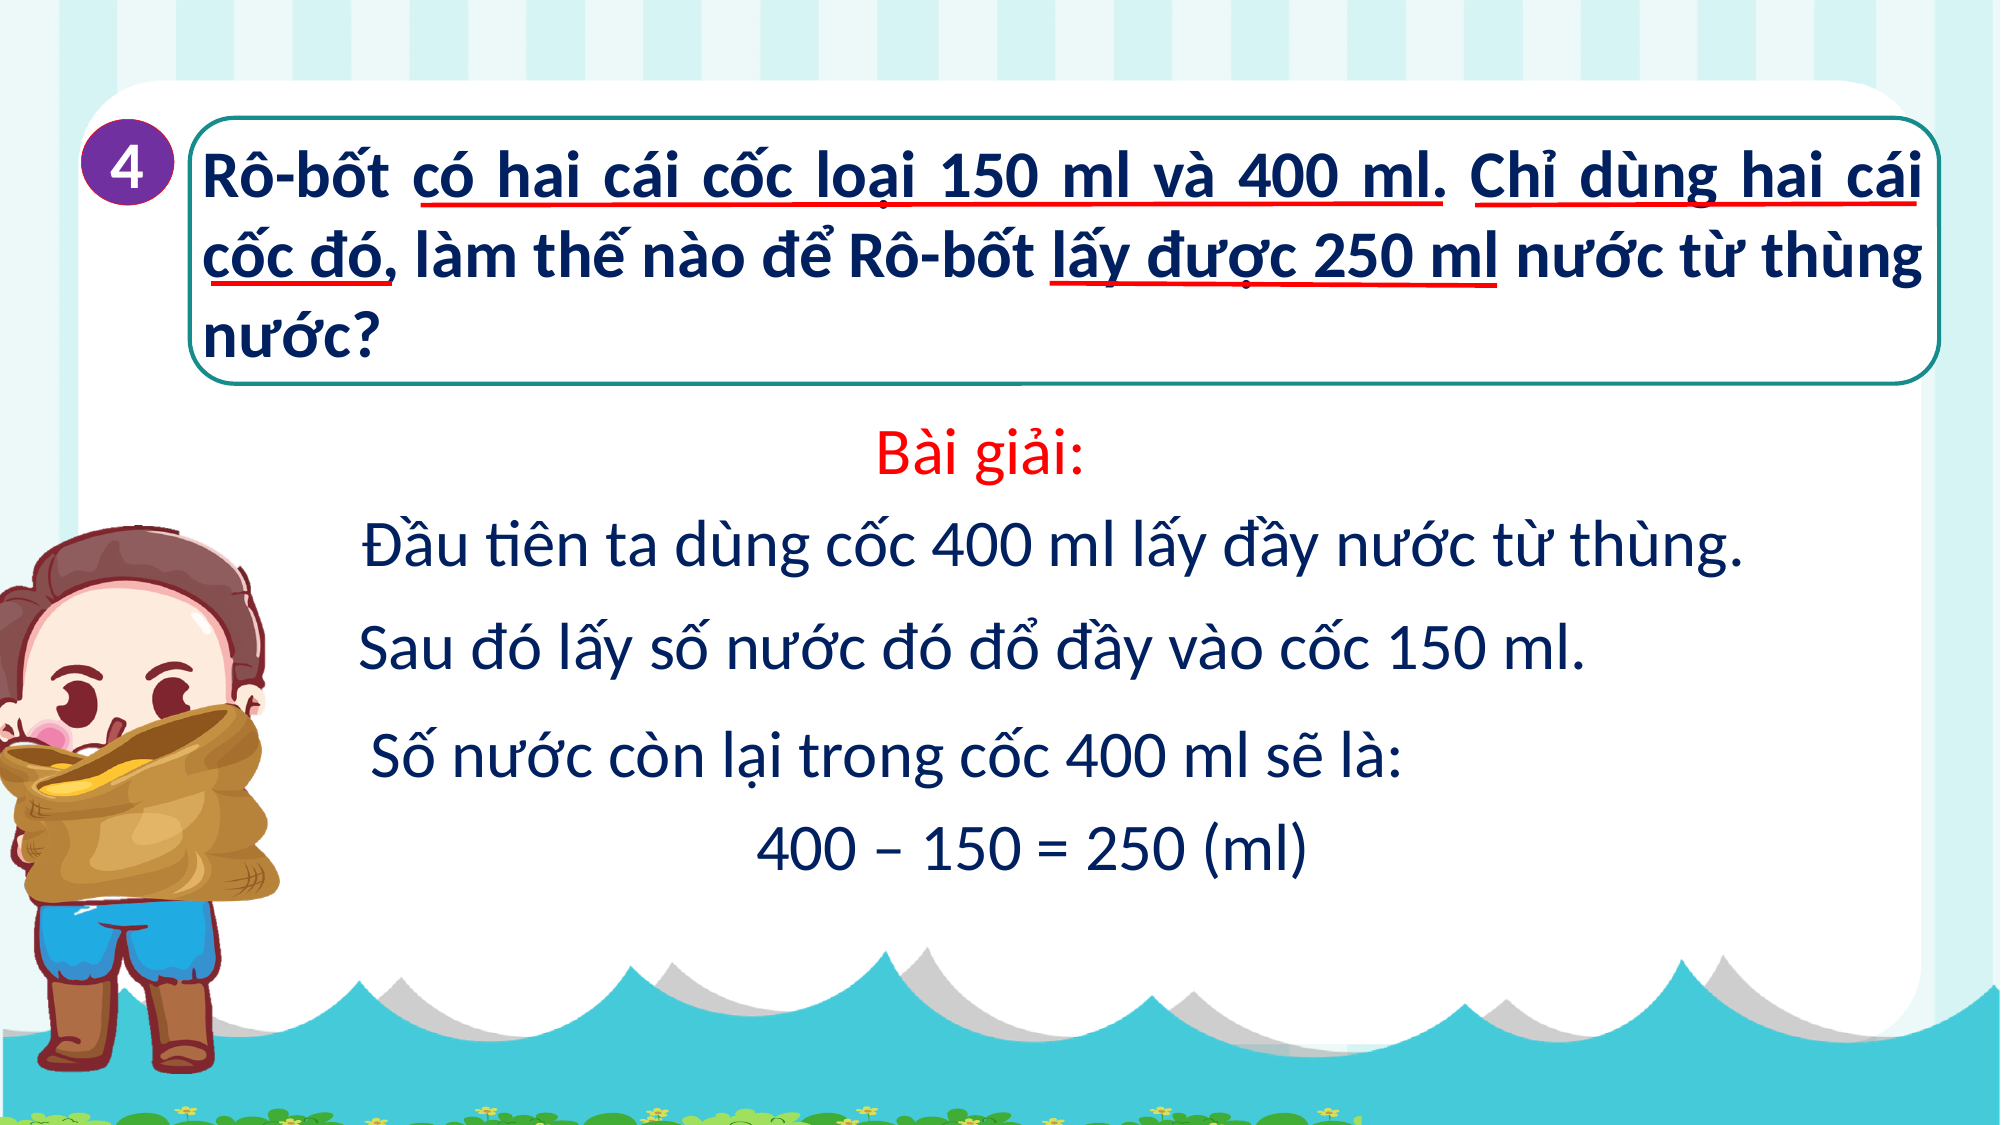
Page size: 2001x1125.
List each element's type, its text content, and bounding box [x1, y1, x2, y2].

text_box 4 [79, 117, 177, 208]
text_box Số nước còn lại trong cốc 400 ml sẽ là: [370, 711, 1730, 792]
text_box 400 – 150 = 250 (ml) [353, 803, 1713, 884]
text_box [0, 1106, 1362, 1125]
picture [0, 0, 2001, 1125]
text_box Sau đó lấy số nước đó đổ đầy vào cốc 150 ml. [302, 602, 1661, 683]
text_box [1049, 282, 1498, 286]
text_box Bài giải: [694, 408, 1267, 489]
text_box Đầu tiên ta dùng cốc 400 ml lấy đầy nước từ thùng. [347, 499, 1776, 580]
text_box Rô-bốt có hai cái cốc loại 150 ml và 400 ml. Chỉ dùng hai cái cốc đó, làm thế nào để Rô-bốt lấy được 250 ml nước từ thùng nước? [187, 115, 1942, 386]
